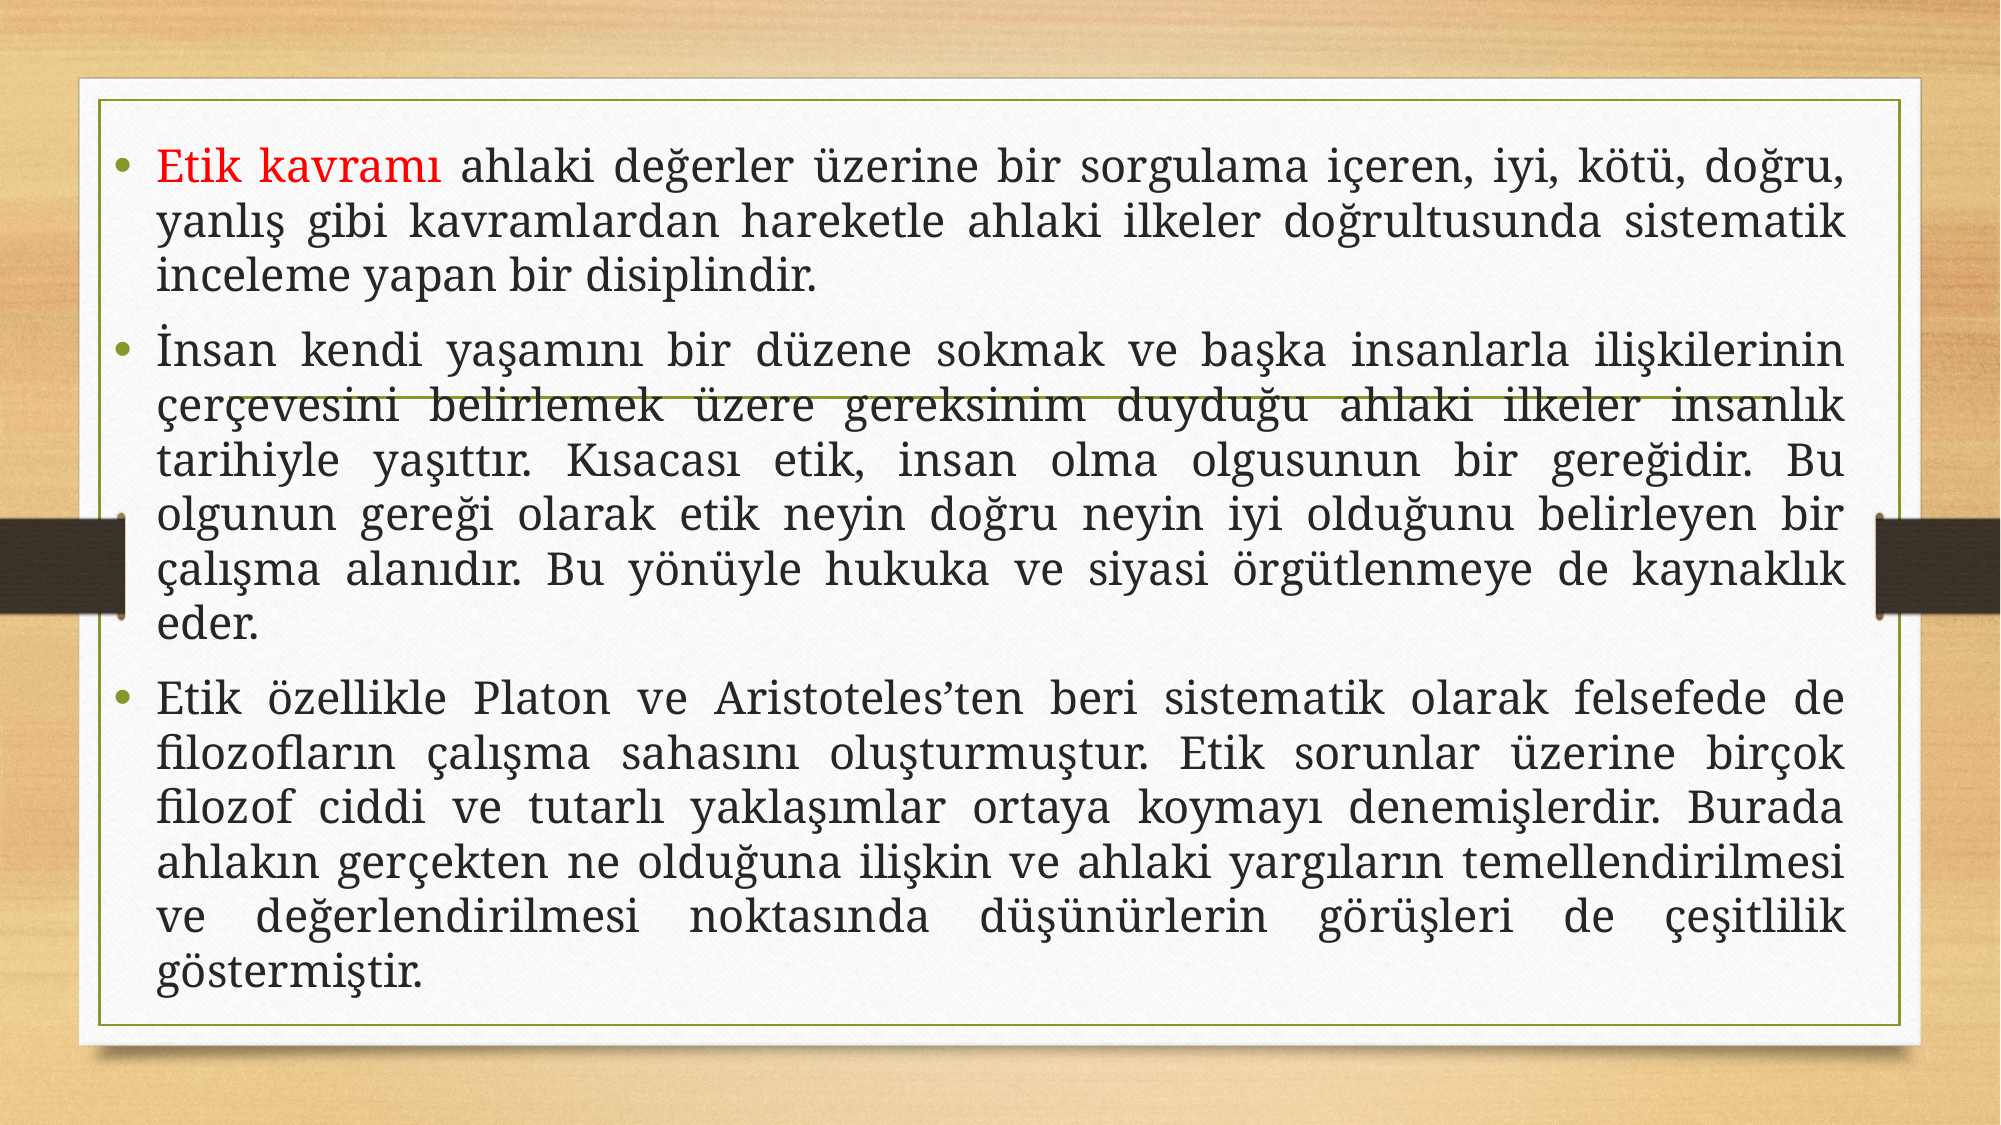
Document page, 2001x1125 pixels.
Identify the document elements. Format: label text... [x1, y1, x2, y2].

list Etik kavramı ahlaki değerler üzerine bir sorgulama içeren, iyi, kötü, doğru, yanlış gibi kavramlardan hareketle ahlaki ilkeler doğrultusunda sistematik inceleme yapan bir disiplindir. İnsan kendi yaşamını bir düzene sokmak ve başka insanlarla ilişkilerinin çerçevesini belirlemek üzere gereksinim duyduğu ahlaki ilkeler insanlık tarihiyle yaşıttır. Kısacası etik, insan olma olgusunun bir gereğidir. Bu olgunun gereği olarak etik neyin doğru neyin iyi olduğunu belirleyen bir çalışma alanıdır. Bu yönüyle hukuka ve siyasi örgütlenmeye de kaynaklık eder. Etik özellikle Platon ve Aristoteles’ten beri sistematik olarak felsefede de filozofların çalışma sahasını oluşturmuştur. Etik sorunlar üzerine birçok filozof ciddi ve tutarlı yaklaşımlar ortaya koymayı denemişlerdir. Burada ahlakın gerçekten ne olduğuna ilişkin ve ahlaki yargıların temellendirilmesi ve değerlendirilmesi noktasında düşünürlerin görüşleri de çeşitlilik göstermiştir. [98, 129, 1863, 1014]
picture [0, 0, 2001, 1125]
